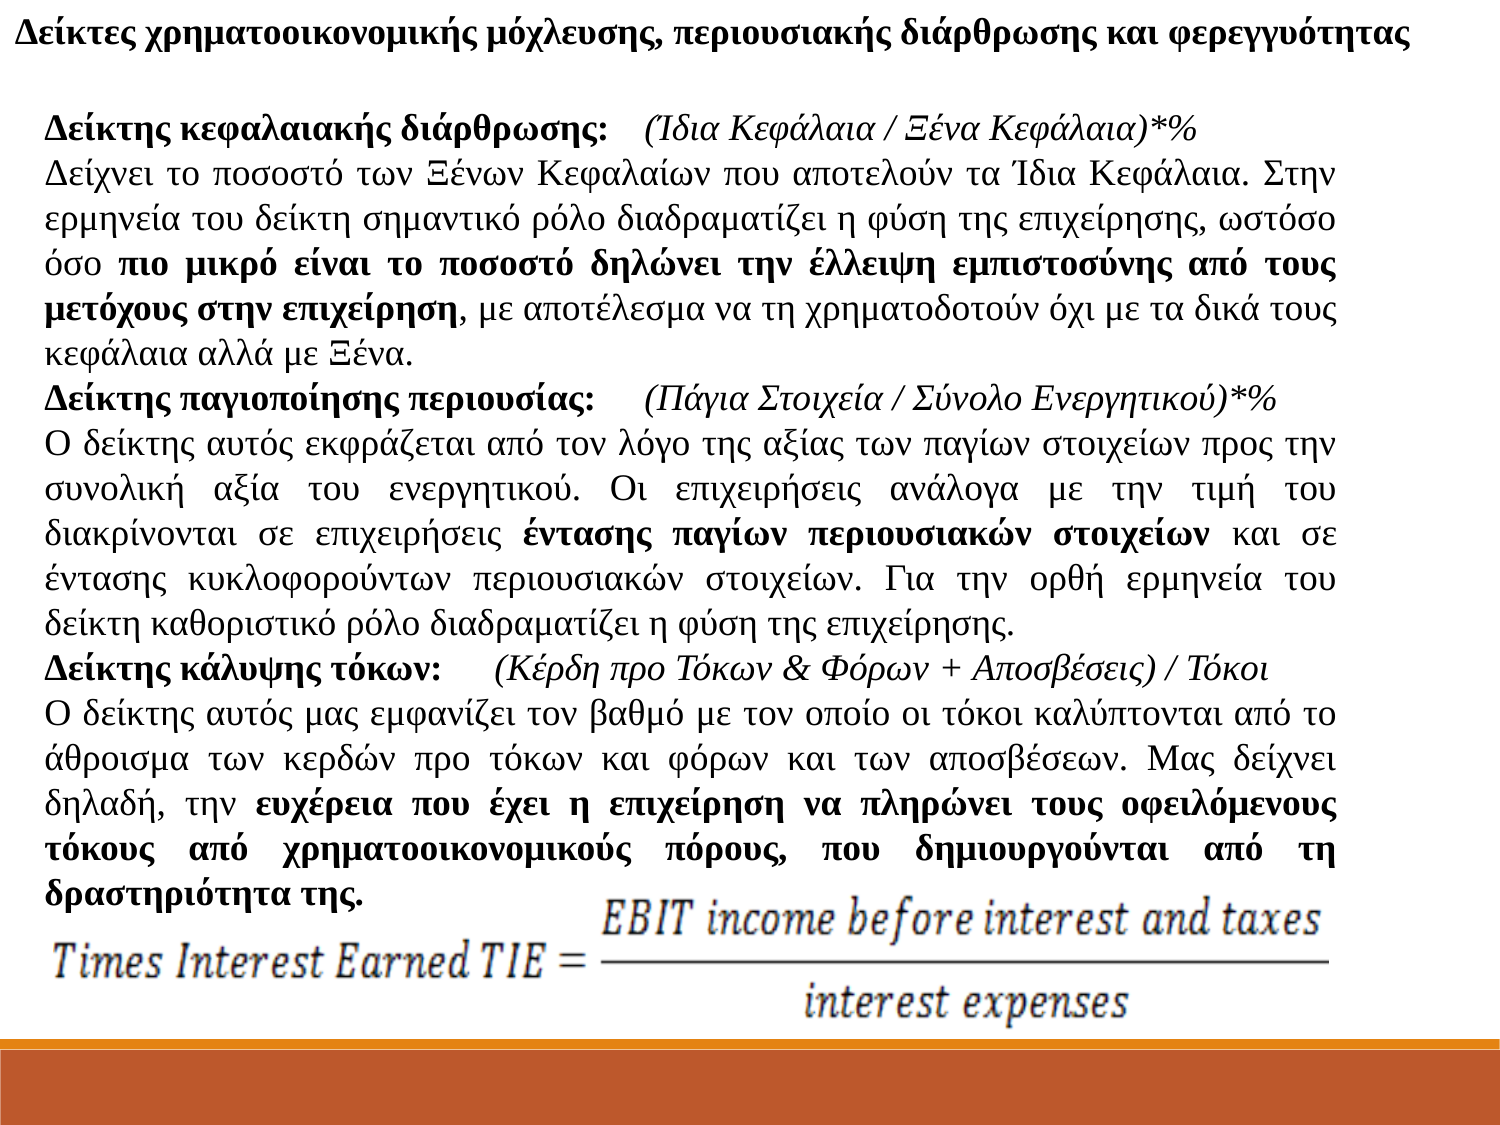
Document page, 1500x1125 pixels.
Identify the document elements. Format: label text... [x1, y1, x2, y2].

text_box Δείκτες χρηματοοικονομικής μόχλευσης, περιουσιακής διάρθρωσης και φερεγγυότητας [0, 1, 1436, 60]
picture [52, 893, 1330, 1048]
text_box Δείκτης κεφαλαιακής διάρθρωσης: (Ίδια Κεφάλαια / Ξένα Κεφάλαια)*% Δείχνει το ποσοστό των Ξένων Κεφαλαίων που αποτελούν τα Ίδια Κεφάλαια. Στην ερμηνεία του δείκτη σημαντικό ρόλο διαδραματίζει η φύση της επιχείρησης, ωστόσο όσο πιο μικρό είναι το ποσοστό δηλώνει την έλλειψη εμπιστοσύνης από τους μετόχους στην επιχείρηση, με αποτέλεσμα να τη χρηματοδοτούν όχι με τα δικά τους κεφάλαια αλλά με Ξένα. Δείκτης παγιοποίησης περιουσίας: (Πάγια Στοιχεία / Σύνολο Ενεργητικού)*% Ο δείκτης αυτός εκφράζεται από τον λόγο της αξίας των παγίων στοιχείων προς την συνολική αξία του ενεργητικού. Οι επιχειρήσεις ανάλογα με την τιμή του διακρίνονται σε επιχειρήσεις έντασης παγίων περιουσιακών στοιχείων και σε έντασης κυκλοφορούντων περιουσιακών στοιχείων. Για την ορθή ερμηνεία του δείκτη καθοριστικό ρόλο διαδραματίζει η φύση της επιχείρησης. Δείκτης κάλυψης τόκων: (Κέρδη προ Τόκων & Φόρων + Αποσβέσεις) / Τόκοι Ο δείκτης αυτός μας εμφανίζει τον βαθμό με τον οποίο οι τόκοι καλύπτονται από το άθροισμα των κερδών προ τόκων και φόρων και των αποσβέσεων. Μας δείχνει δηλαδή, την ευχέρεια που έχει η επιχείρηση να πληρώνει τους οφειλόμενους τόκους από χρηματοοικονομικούς πόρους, που δημιουργούνται από τη δραστηριότητα της. [29, 50, 1353, 921]
